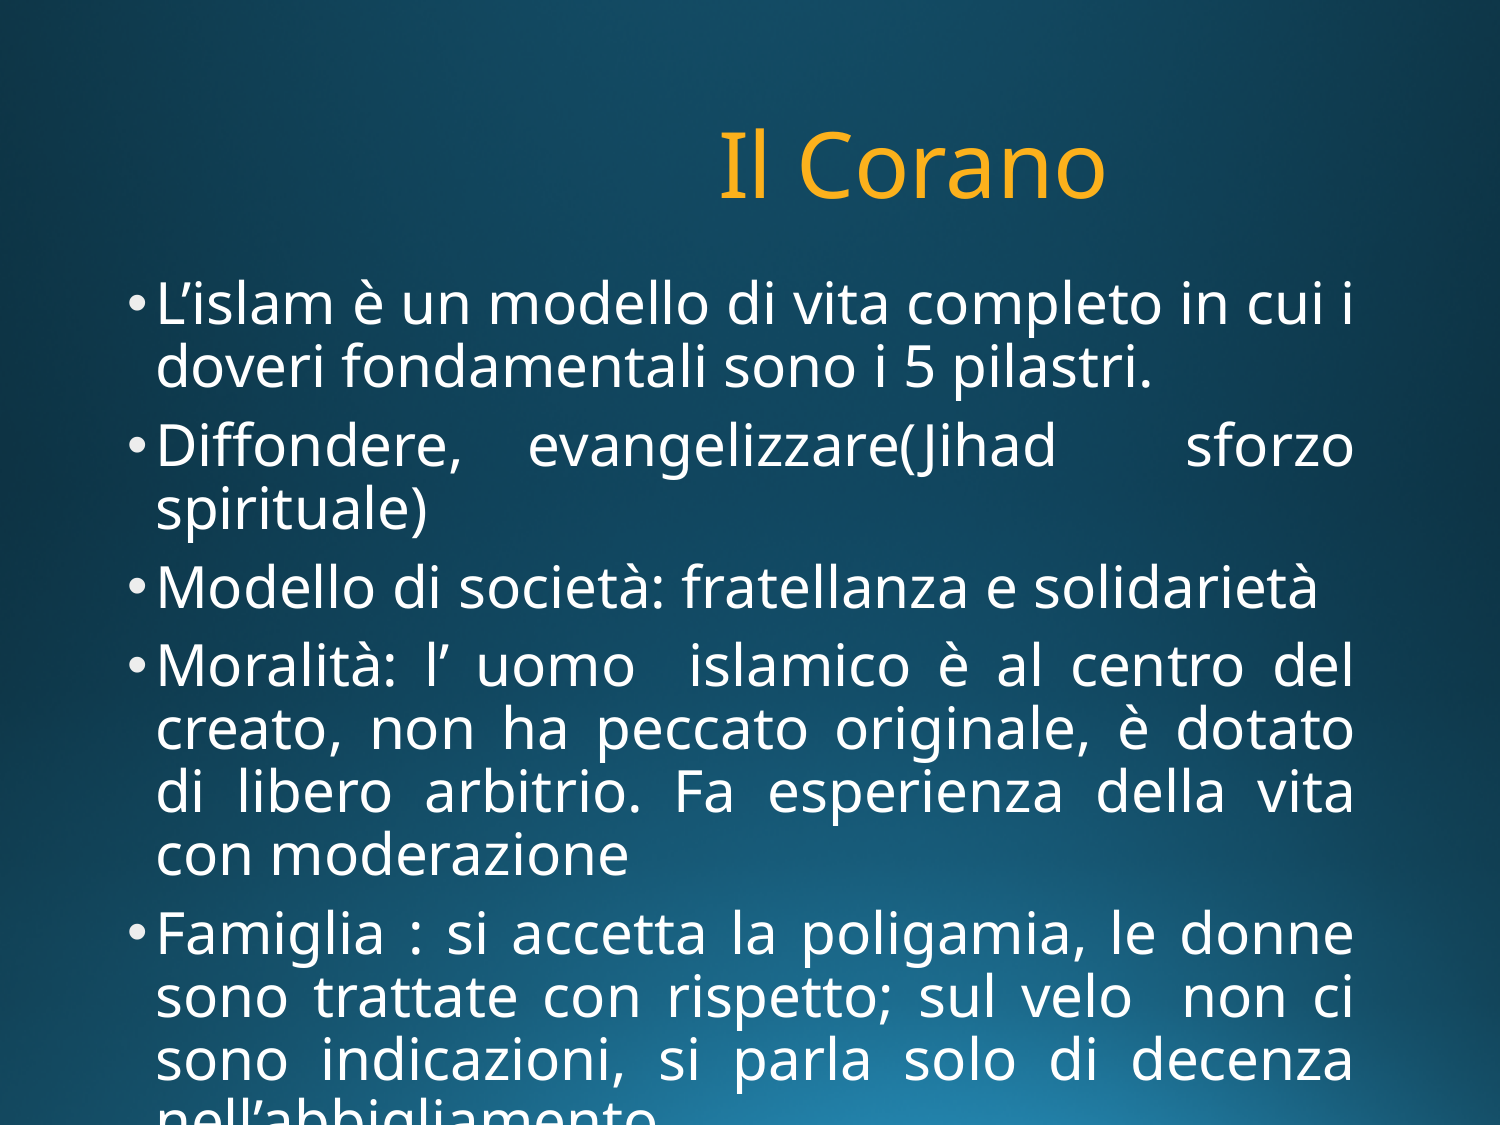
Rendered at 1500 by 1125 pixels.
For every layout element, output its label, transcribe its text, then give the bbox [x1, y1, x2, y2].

title Il Corano [103, 59, 1397, 278]
list L’islam è un modello di vita completo in cui i doveri fondamentali sono i 5 pilastri. Diffondere, evangelizzare(Jihad sforzo spirituale) Modello di società: fratellanza e solidarietà Moralità: l’ uomo islamico è al centro del creato, non ha peccato originale, è dotato di libero arbitrio. Fa esperienza della vita con moderazione Famiglia : si accetta la poligamia, le donne sono trattate con rispetto; sul velo non ci sono indicazioni, si parla solo di decenza nell’abbigliamento. [112, 278, 1372, 981]
picture [0, 0, 1500, 1125]
